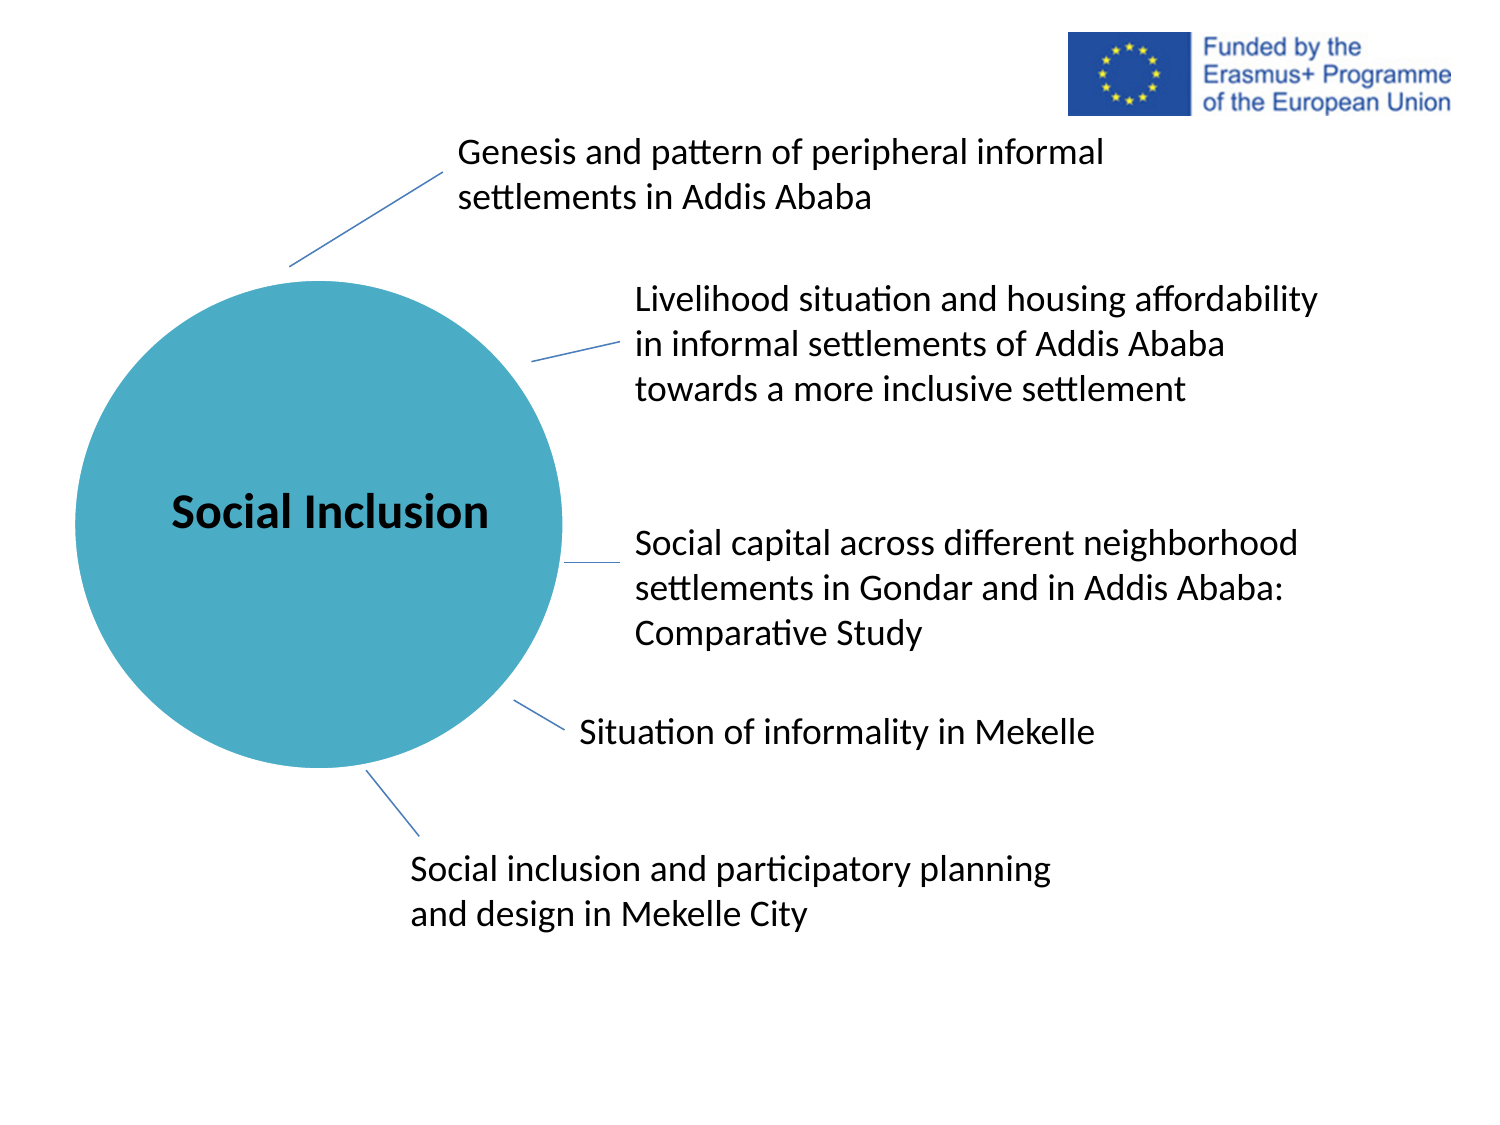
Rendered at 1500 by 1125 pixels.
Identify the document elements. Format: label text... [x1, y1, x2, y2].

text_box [288, 172, 444, 267]
text_box Social capital across different neighborhood settlements in Gondar and in Addis Ababa: Comparative Study [620, 510, 1451, 661]
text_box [72, 278, 565, 771]
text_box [531, 342, 621, 362]
text_box Genesis and pattern of peripheral informal settlements in Addis Ababa [442, 119, 1164, 225]
text_box Social inclusion and participatory planning and design in Mekelle City [395, 836, 1117, 941]
picture [1068, 32, 1452, 117]
text_box Livelihood situation and housing affordability in informal settlements of Addis Ababa towards a more inclusive settlement [620, 266, 1341, 417]
text_box Situation of informality in Mekelle [569, 700, 1285, 760]
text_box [513, 699, 565, 731]
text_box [365, 769, 420, 837]
